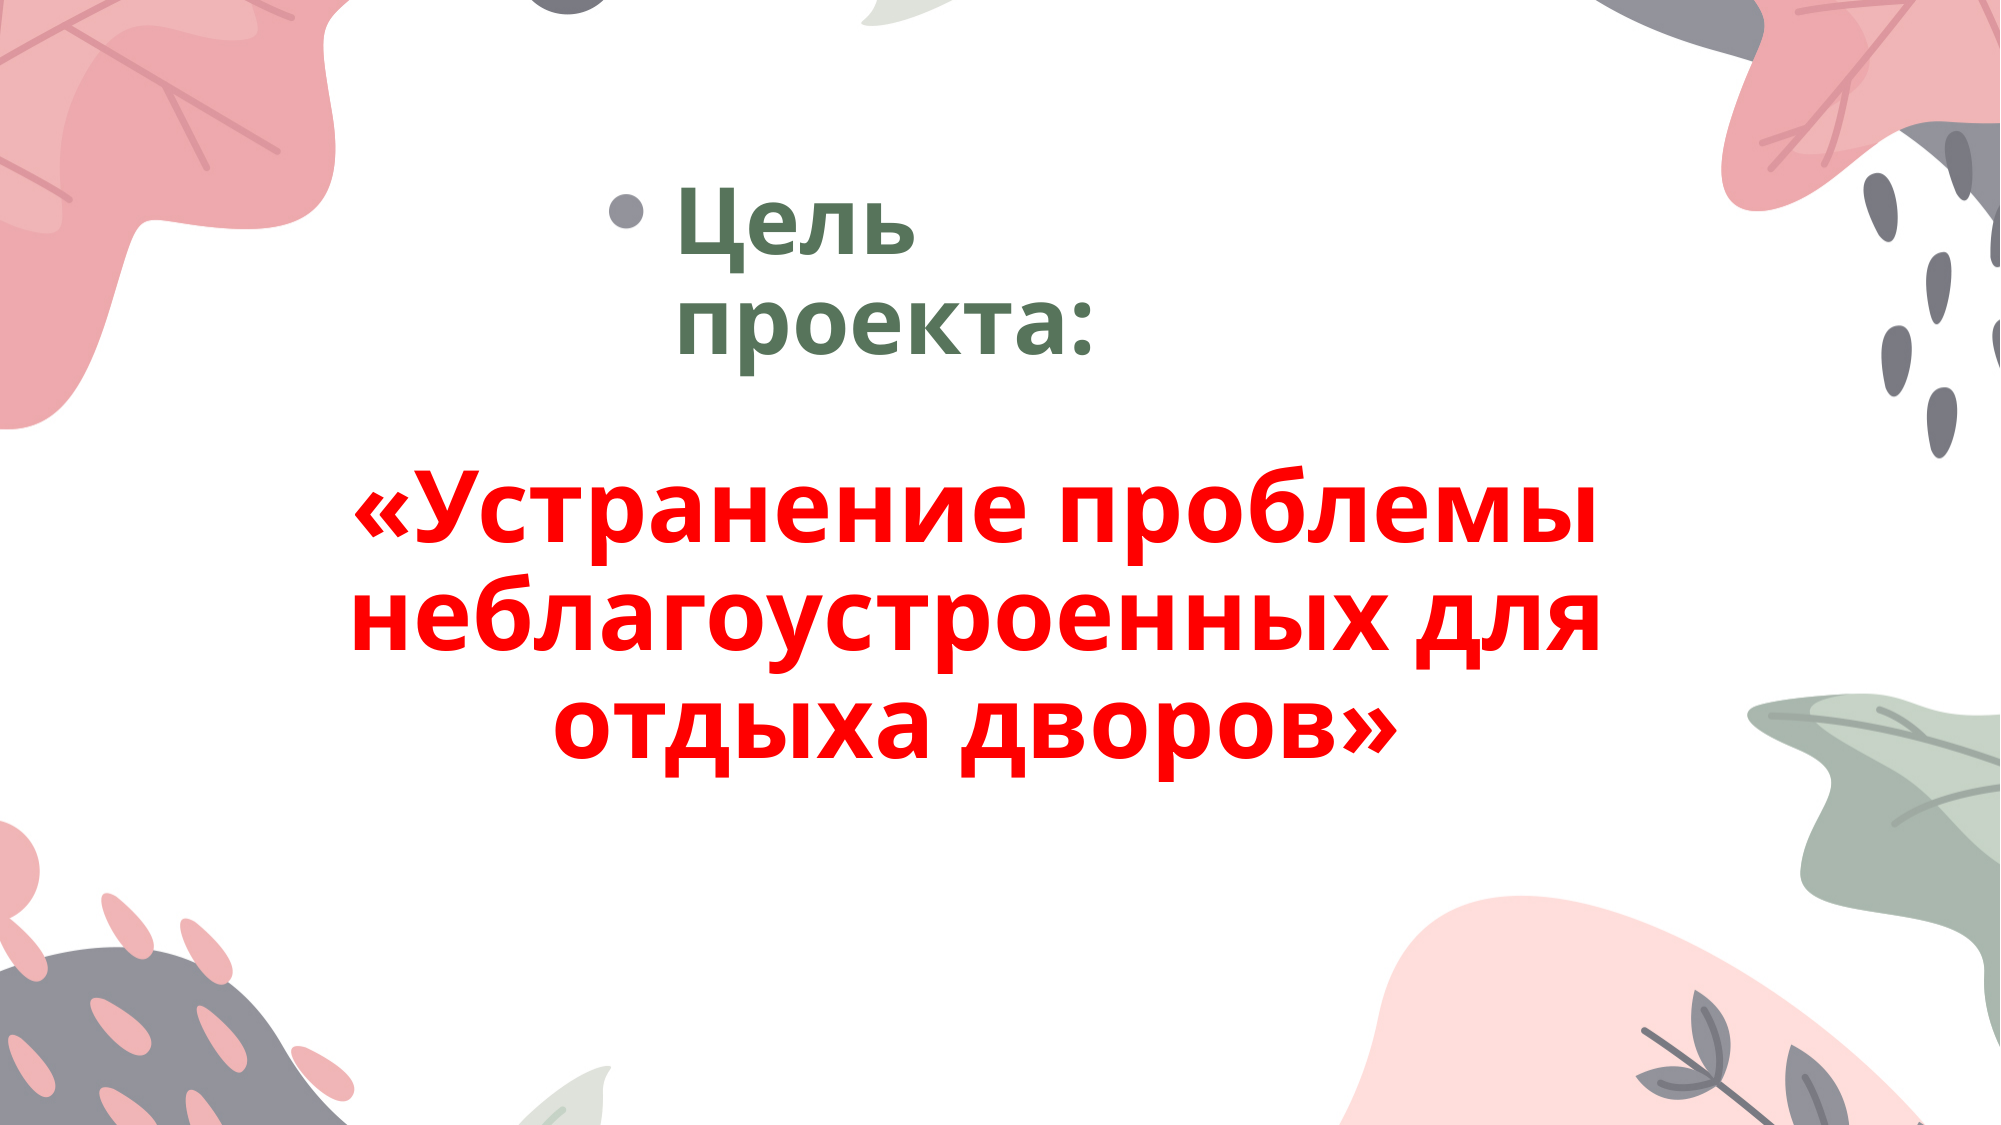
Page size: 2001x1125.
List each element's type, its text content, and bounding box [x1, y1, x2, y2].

picture [0, 0, 2000, 1125]
title Цель проекта: [658, 165, 1296, 384]
text_box «Устранение проблемы неблагоустроенных для отдыха дворов» [186, 462, 1768, 775]
